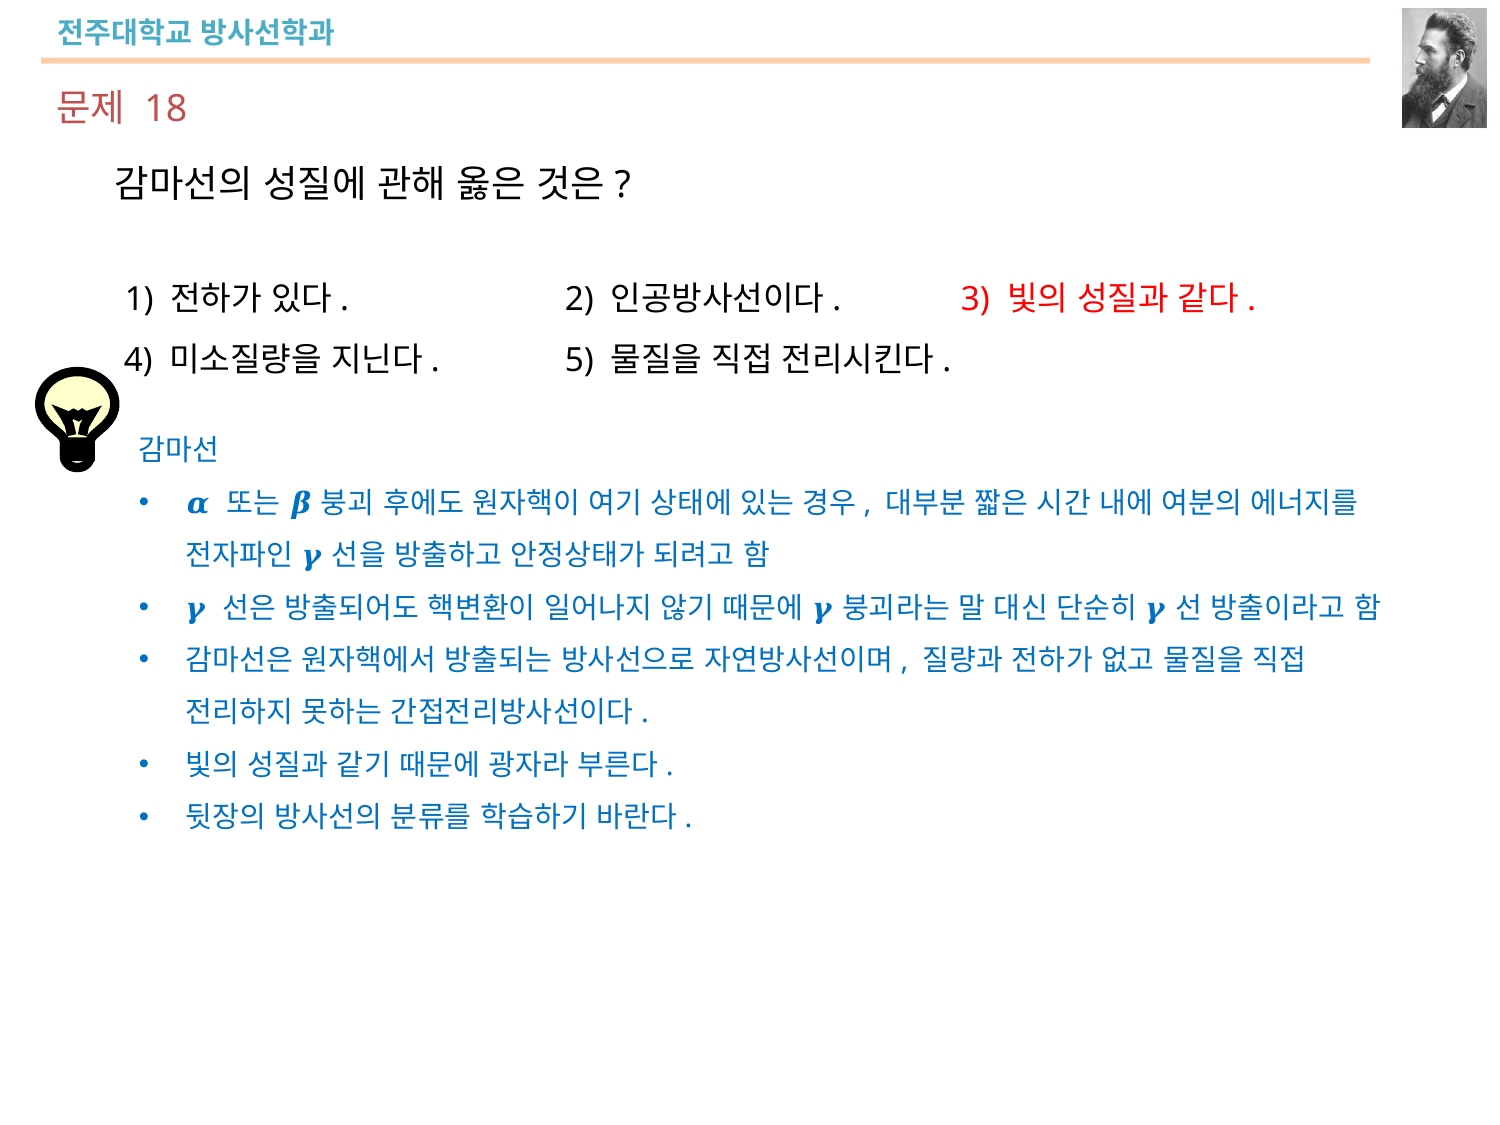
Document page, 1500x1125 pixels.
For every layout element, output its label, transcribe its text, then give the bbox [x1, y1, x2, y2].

picture [1399, 5, 1489, 131]
text_box 문제 18 [41, 76, 203, 137]
text_box [39, 371, 115, 468]
text_box 감마선의 성질에 관해 옳은 것은? 1) 전하가 있다. 2) 인공방사선이다. 3) 빛의 성질과 같다. 4) 미소질량을 지닌다. 5) 물질을 직접 전리시킨다. [100, 152, 1436, 386]
text_box 감마선 𝜶 또는 𝜷 붕괴 후에도 원자핵이 여기 상태에 있는 경우, 대부분 짧은 시간 내에 여분의 에너지를 전자파인 𝜸 선을 방출하고 안정상태가 되려고 함 𝜸 선은 방출되어도 핵변환이 일어나지 않기 때문에 𝜸 붕괴라는 말 대신 단순히 𝜸 선 방출이라고 함 감마선은 원자핵에서 방출되는 방사선으로 자연방사선이며, 질량과 전하가 없고 물질을 직접 전리하지 못하는 간접전리방사선이다. 빛의 성질과 같기 때문에 광자라 부른다. 뒷장의 방사선의 분류를 학습하기 바란다. [123, 406, 1435, 894]
